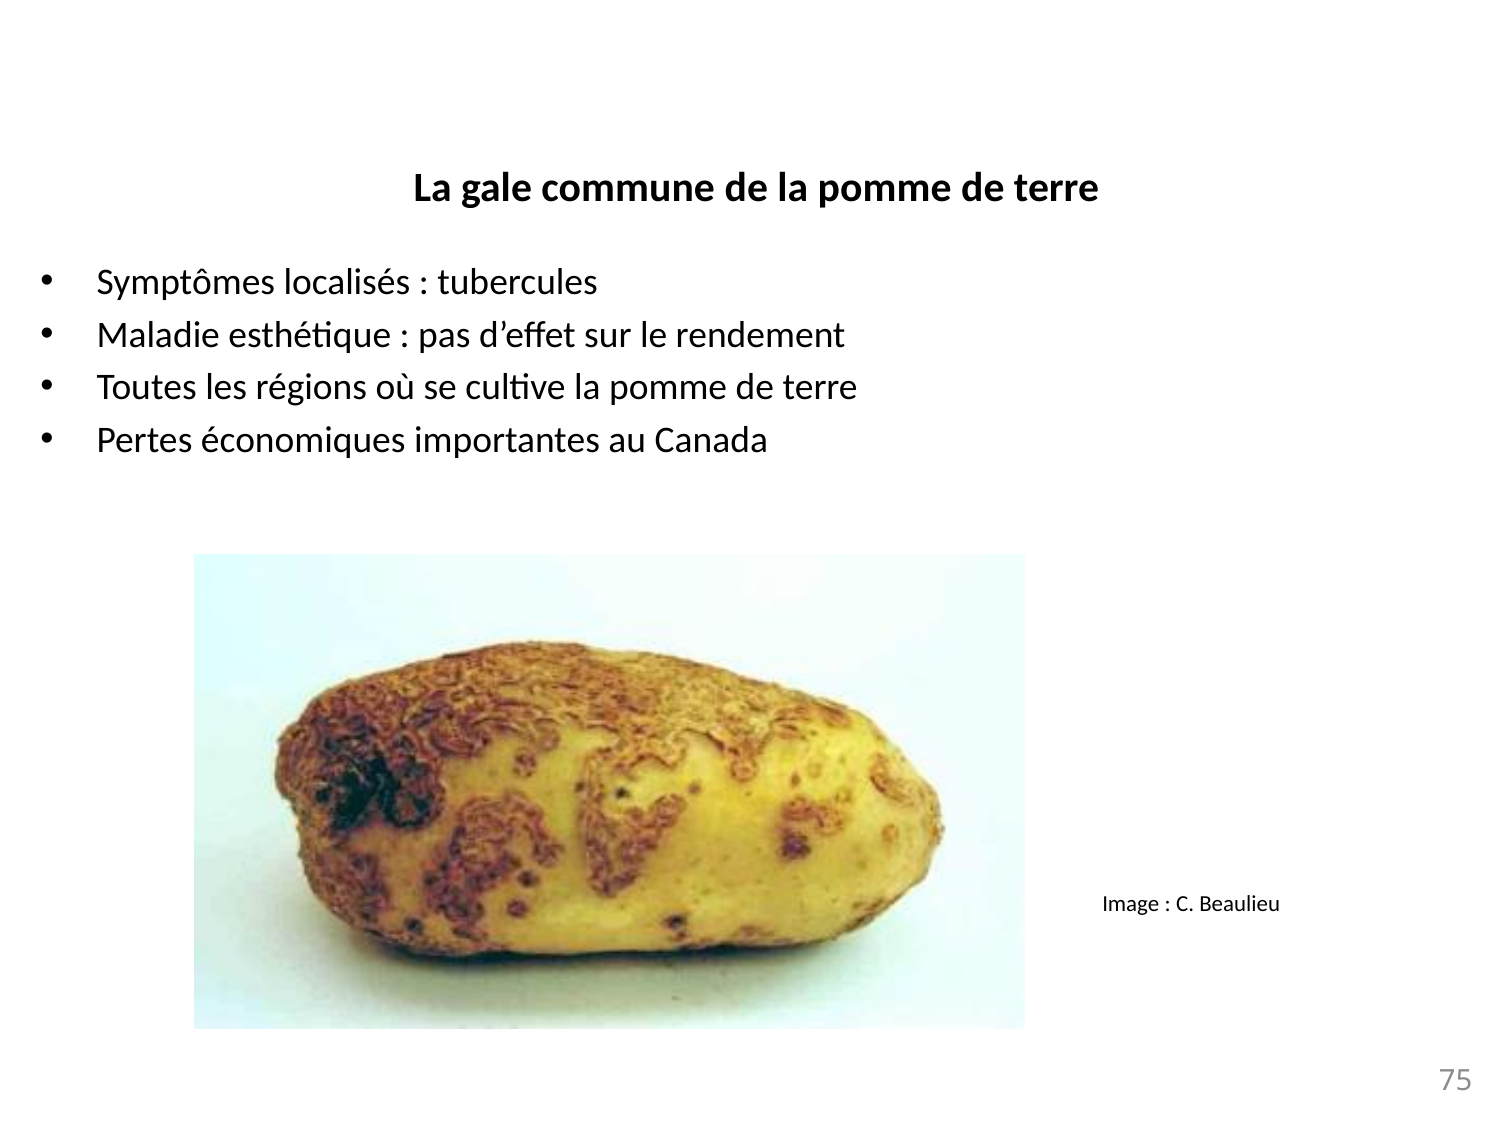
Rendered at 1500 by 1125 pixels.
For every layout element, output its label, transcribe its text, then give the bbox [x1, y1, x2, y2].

picture [194, 554, 1025, 1029]
list Symptômes localisés : tubercules Maladie esthétique : pas d’effet sur le rendement Toutes les régions où se cultive la pomme de terre Pertes économiques importantes au Canada [25, 249, 1356, 938]
title La gale commune de la pomme de terre [62, 146, 1451, 283]
slide_number 75 [1137, 1051, 1488, 1111]
text_box Image : C. Beaulieu [1087, 880, 1296, 924]
